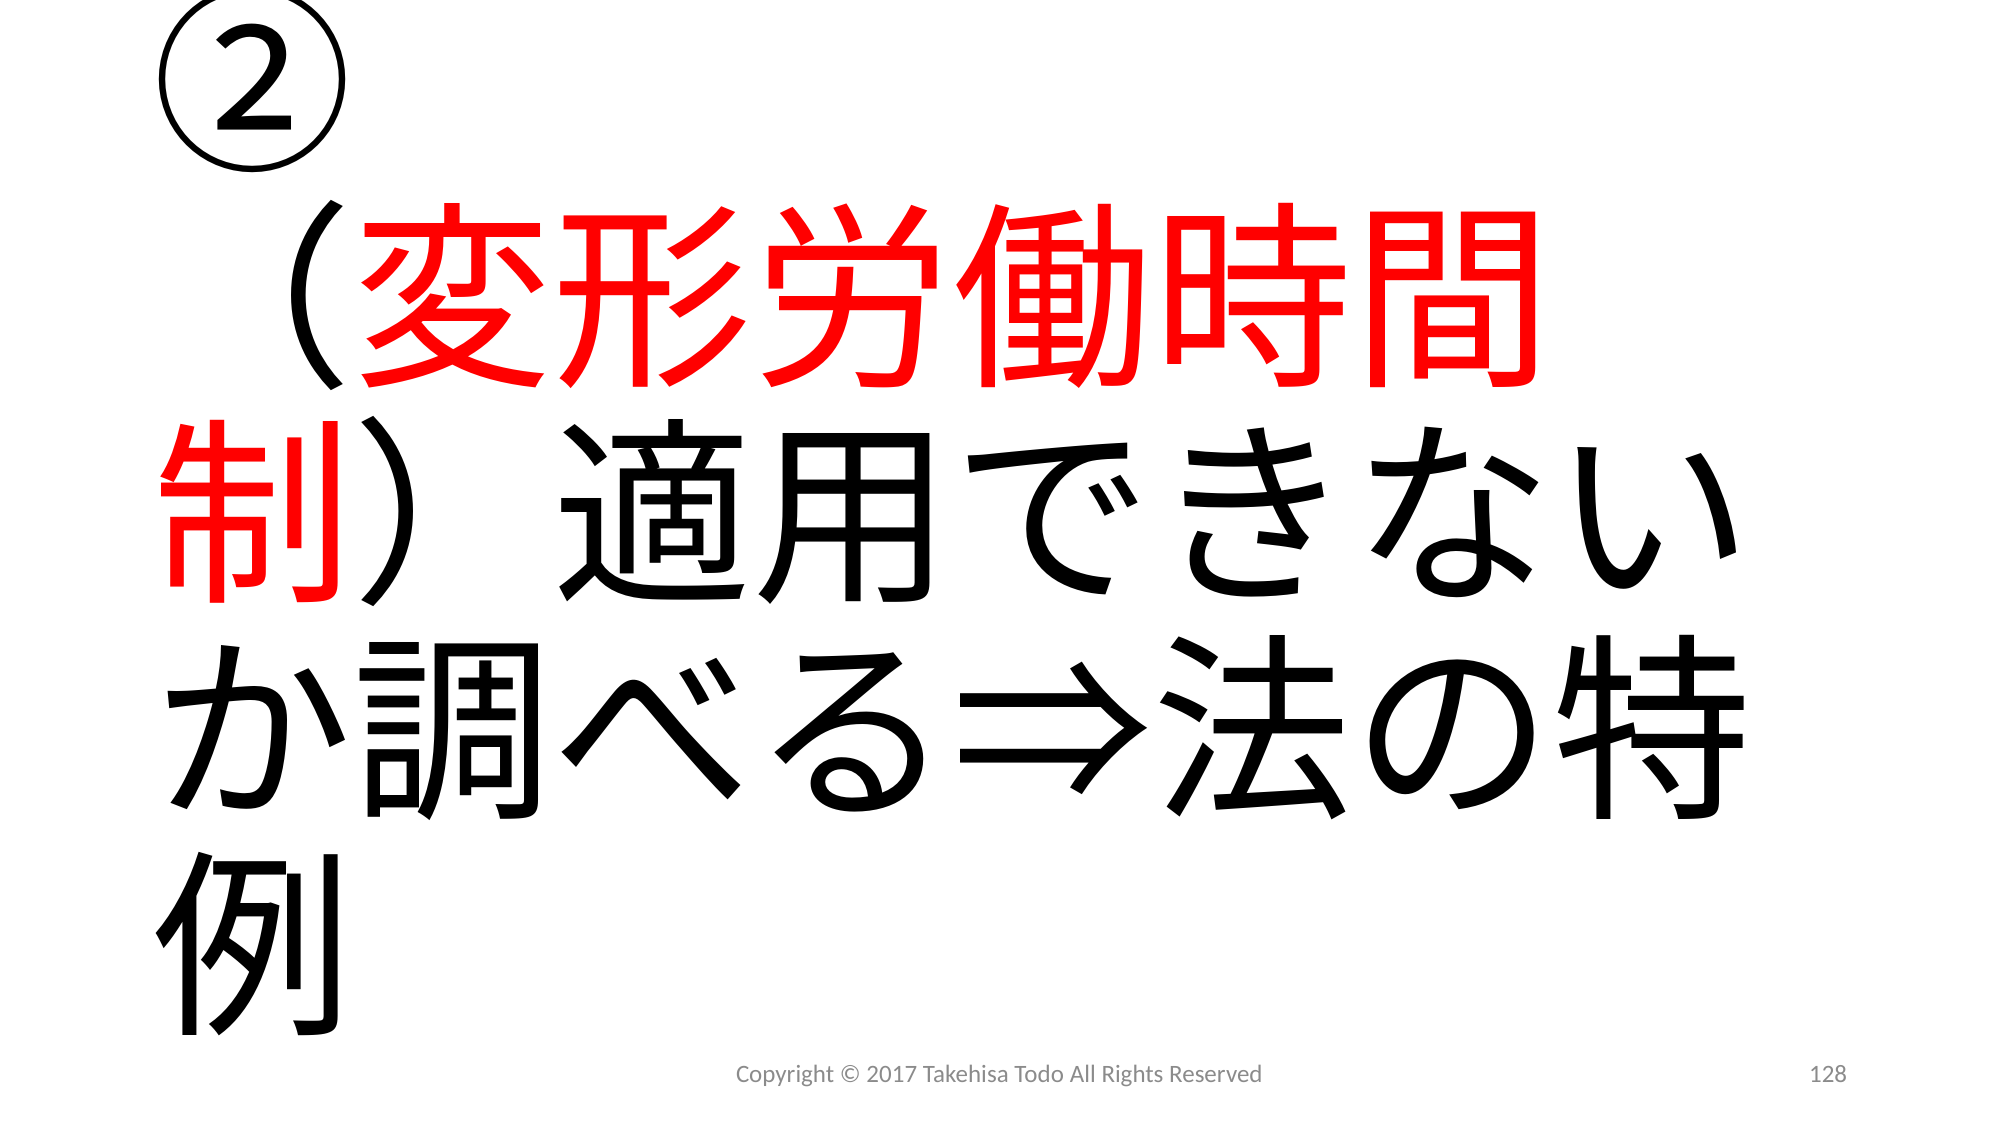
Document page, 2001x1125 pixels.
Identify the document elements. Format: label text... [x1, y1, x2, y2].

title ② （変形労働時間制）適用できないか調べる⇒法の特例 [137, 59, 1863, 986]
footer Copyright © 2017 Takehisa Todo All Rights Reserved [662, 1042, 1338, 1103]
slide_number 128 [1412, 1042, 1863, 1103]
